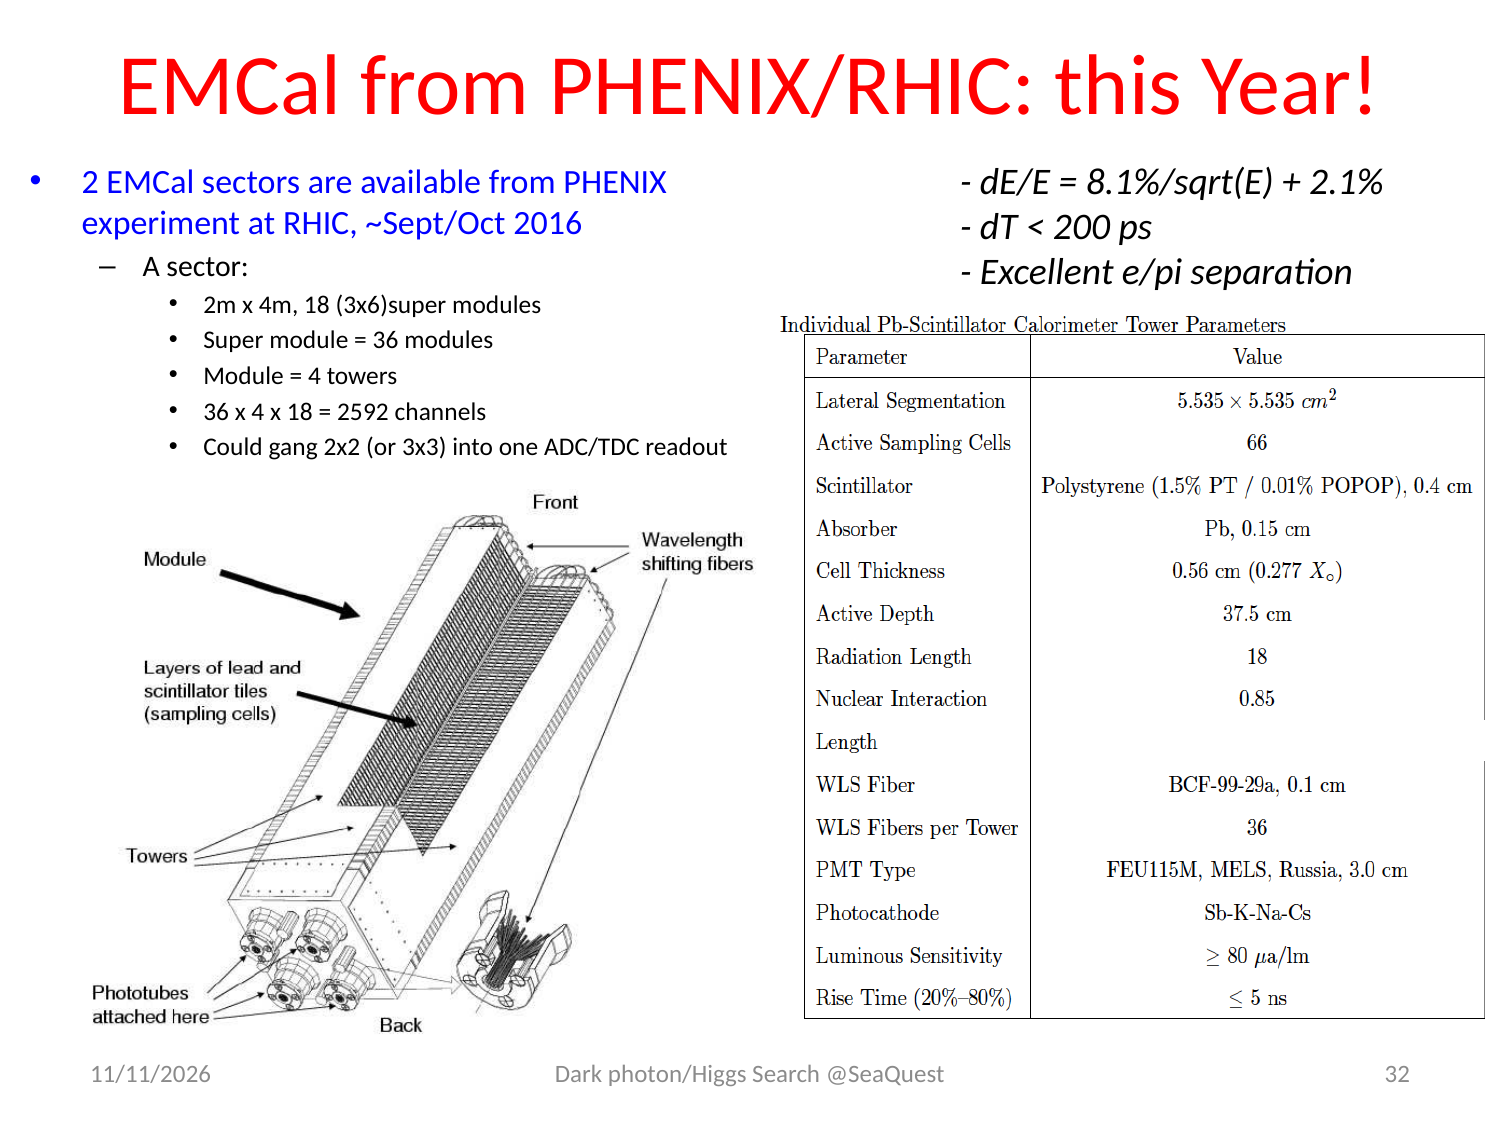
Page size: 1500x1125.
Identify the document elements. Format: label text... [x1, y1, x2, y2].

picture [34, 311, 1500, 1061]
list 2 EMCal sectors are available from PHENIX experiment at RHIC, ~Sept/Oct 2016 A sector: 2m x 4m, 18 (3x6)super modules Super module = 36 modules Module = 4 towers 36 x 4 x 18 = 2592 channels Could gang 2x2 (or 3x3) into one ADC/TDC readout [14, 152, 783, 473]
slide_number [75, 1068, 425, 1103]
footer Dark photon/Higgs Search @SeaQuest [512, 1042, 988, 1103]
slide_number 32 [1074, 1042, 1425, 1103]
text_box - dE/E = 8.1%/sqrt(E) + 2.1% - dT < 200 ps - Excellent e/pi separation [945, 149, 1399, 300]
title EMCal from PHENIX/RHIC: this Year! [75, 8, 1425, 152]
